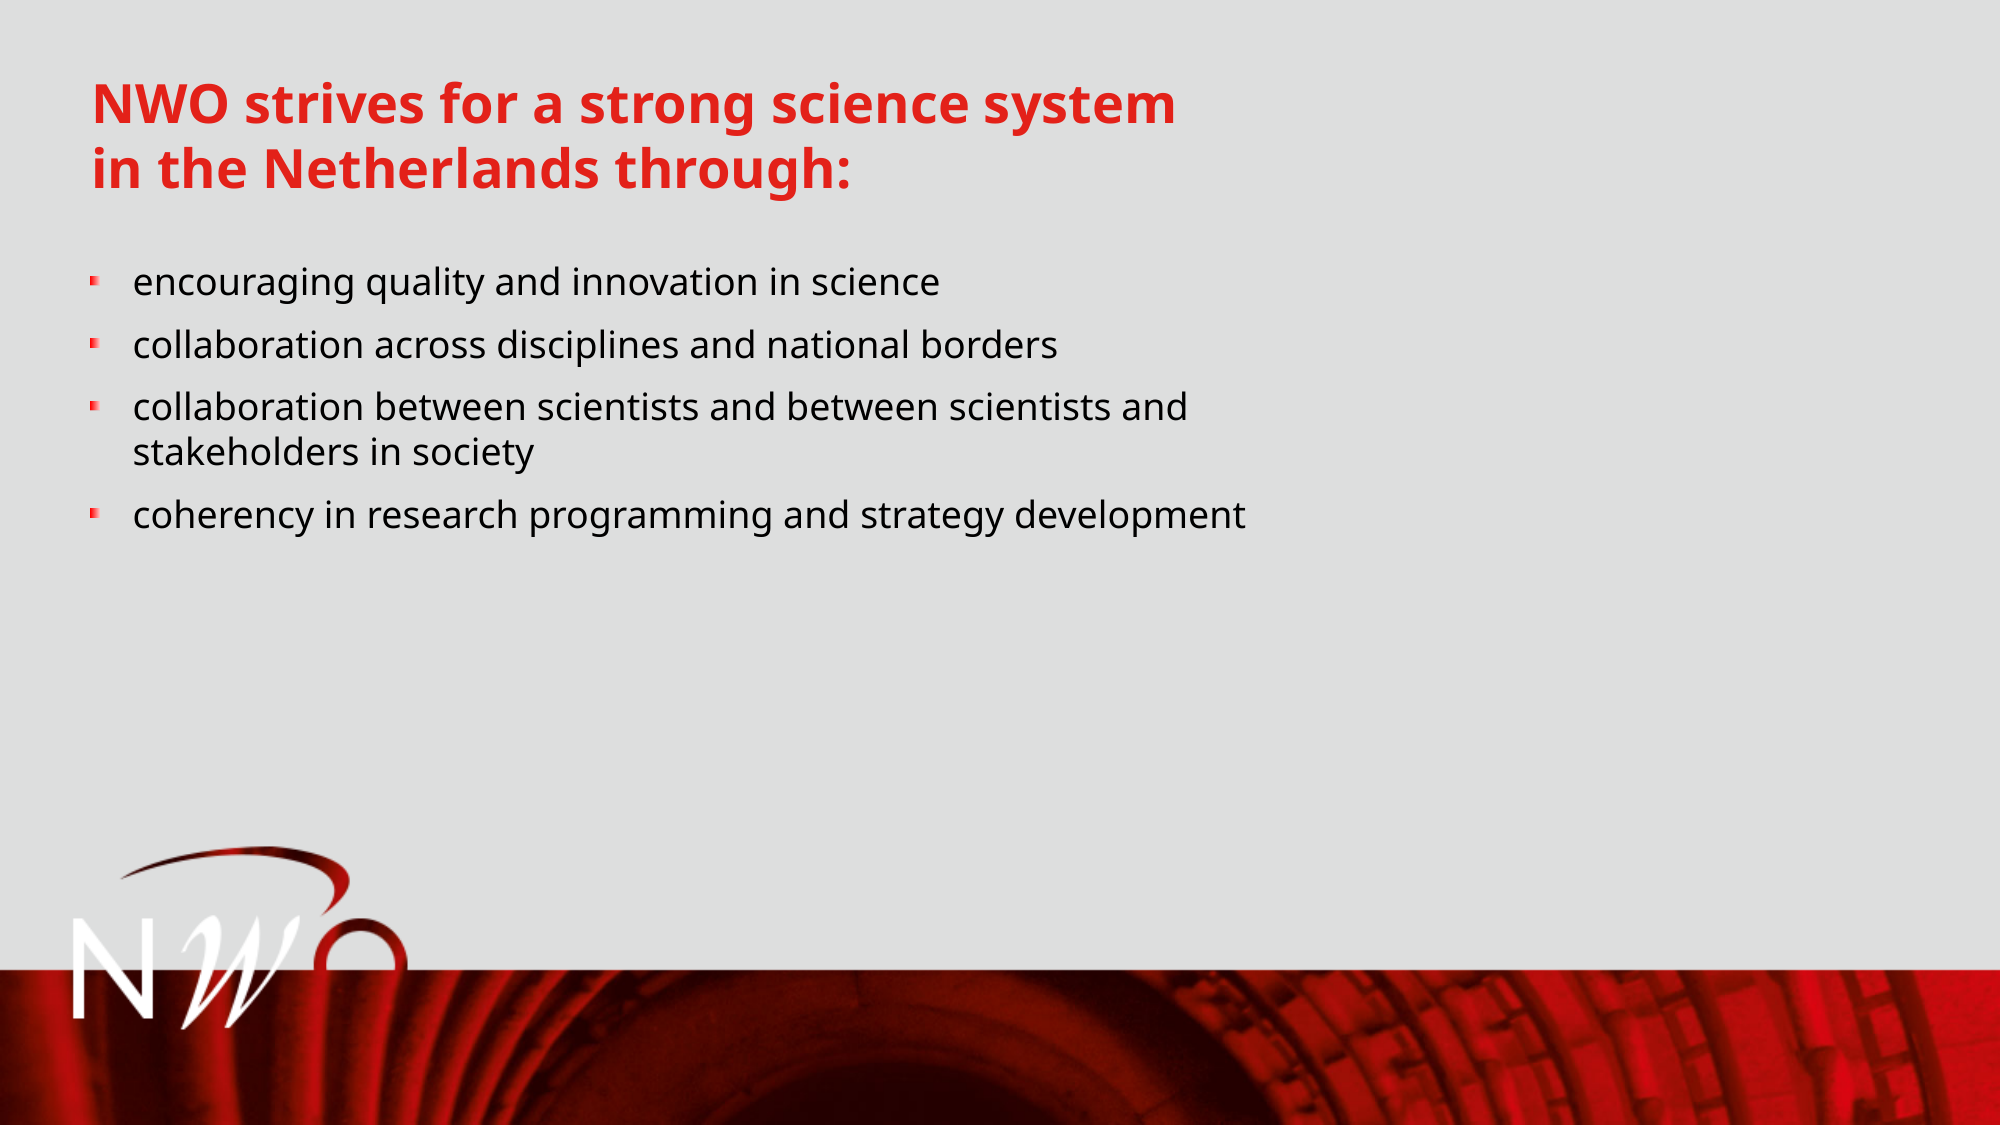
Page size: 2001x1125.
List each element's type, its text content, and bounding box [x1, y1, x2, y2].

text_box encouraging quality and innovation in science collaboration across disciplines and national borders collaboration between scientists and between scientists and stakeholders in society coherency in research programming and strategy development [74, 250, 1441, 828]
picture [0, 0, 2000, 1125]
text_box NWO strives for a strong science system in the Netherlands through: [76, 62, 1447, 217]
